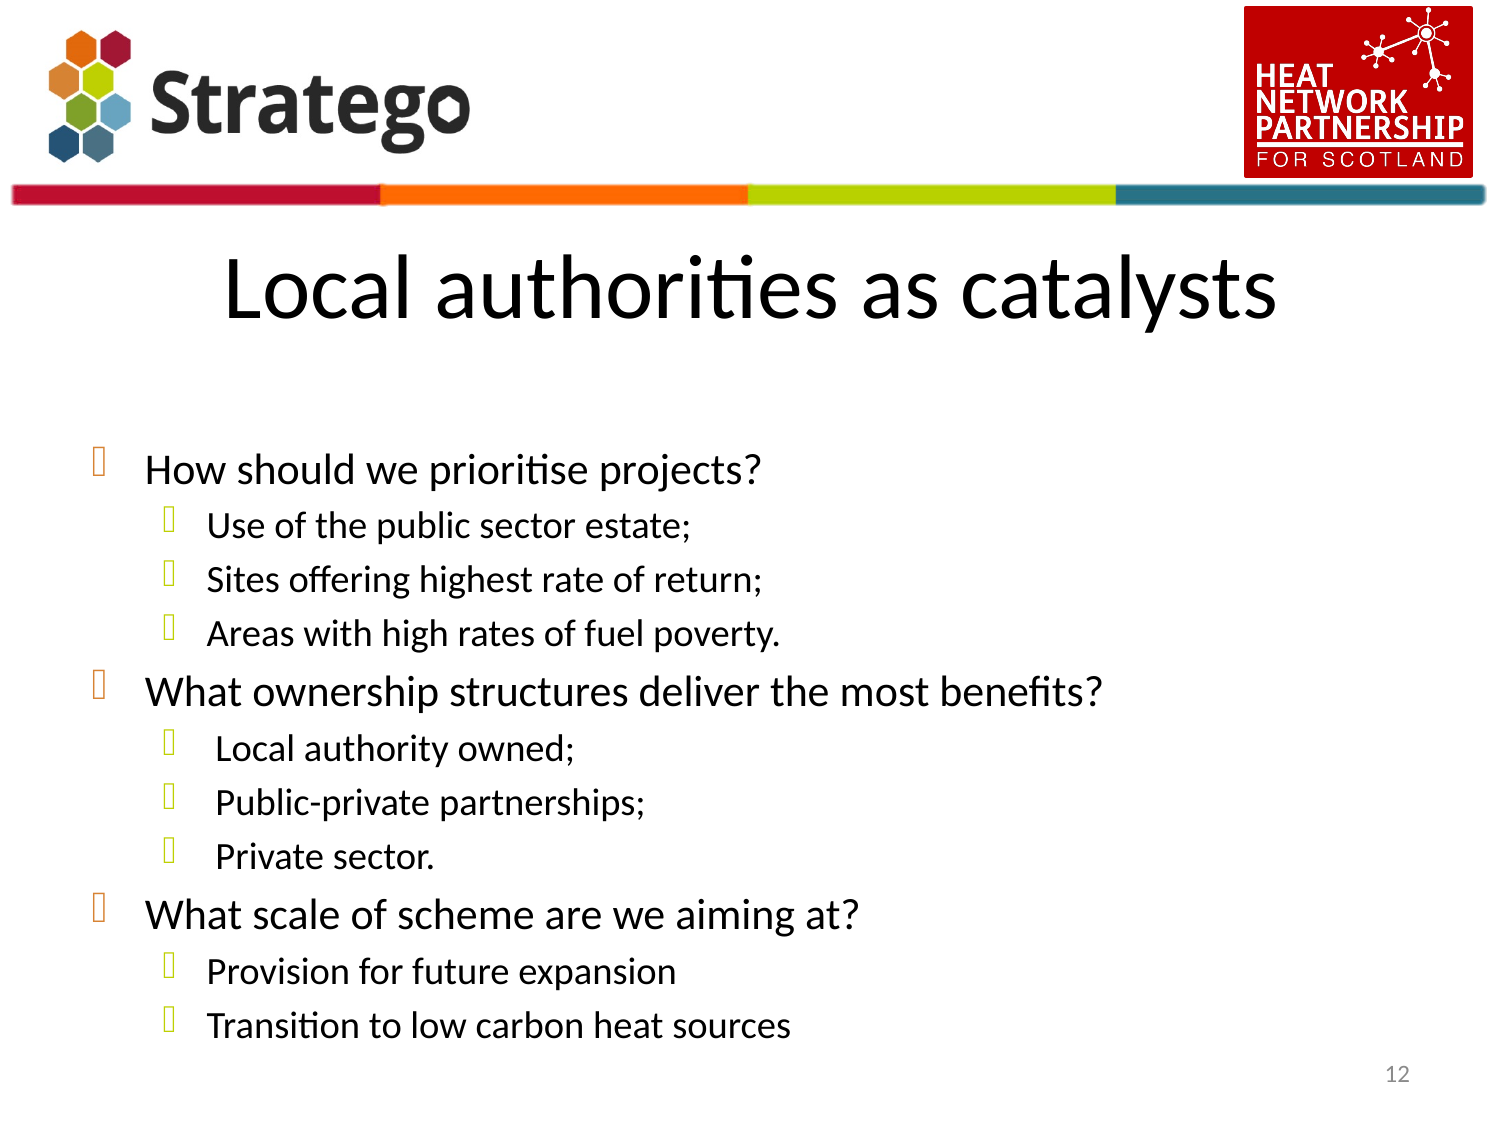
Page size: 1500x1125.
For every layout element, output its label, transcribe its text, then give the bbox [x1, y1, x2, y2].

picture [0, 18, 1500, 216]
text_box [1245, 6, 1471, 176]
slide_number 12 [1074, 1042, 1425, 1103]
title Local authorities as catalysts [76, 219, 1427, 408]
list How should we prioritise projects? Use of the public sector estate; Sites offering highest rate of return; Areas with high rates of fuel poverty. What ownership structures deliver the most benefits? Local authority owned; Public-private partnerships; Private sector. What scale of scheme are we aiming at? Provision for future expansion Transition to low carbon heat sources [76, 432, 1427, 1059]
